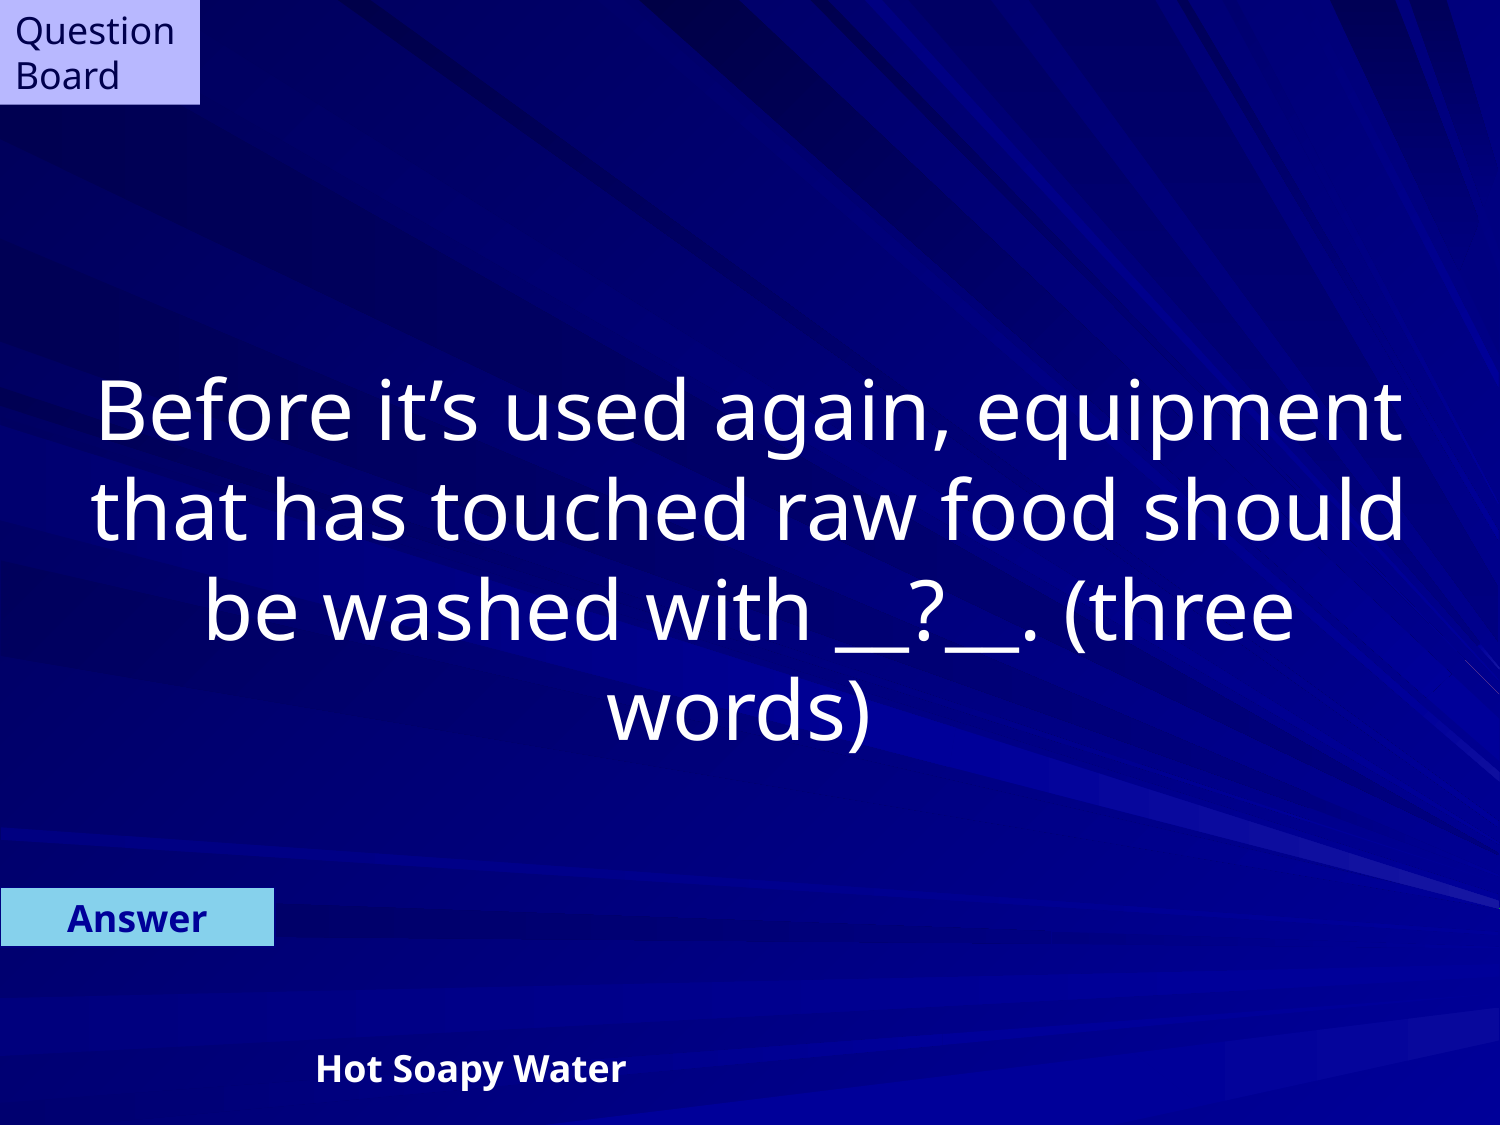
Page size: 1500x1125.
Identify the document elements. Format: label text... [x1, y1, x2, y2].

text_box Before it’s used again, equipment that has touched raw food should be washed with __?__. (three words) [74, 349, 1425, 765]
text_box Answer [0, 887, 275, 948]
text_box Question Board [0, 0, 200, 105]
text_box Hot Soapy Water [300, 1037, 1463, 1098]
